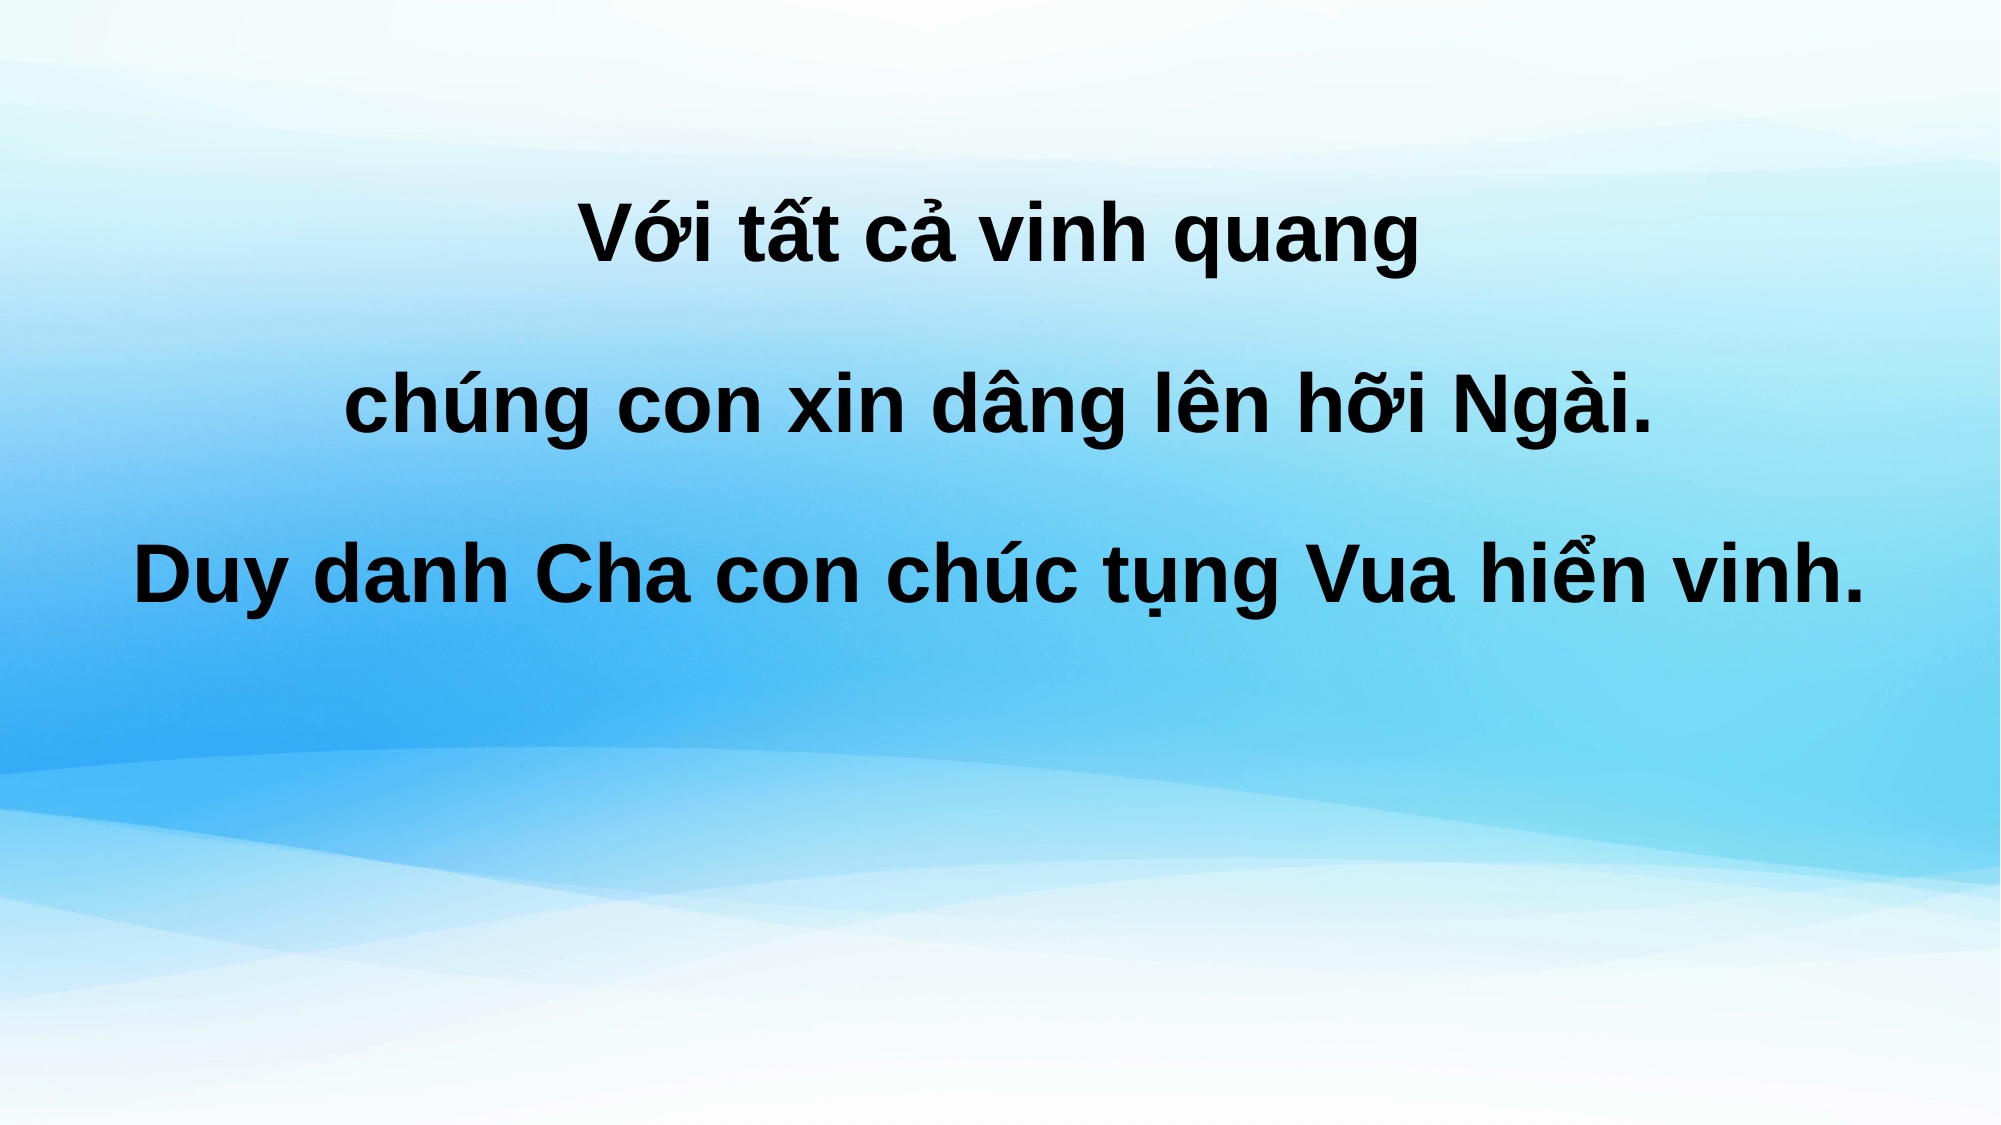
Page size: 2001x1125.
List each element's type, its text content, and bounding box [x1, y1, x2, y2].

list Với tất cả vinh quang chúng con xin dâng lên hỡi Ngài. Duy danh Cha con chúc tụng Vua hiển vinh. [0, 0, 2000, 1125]
